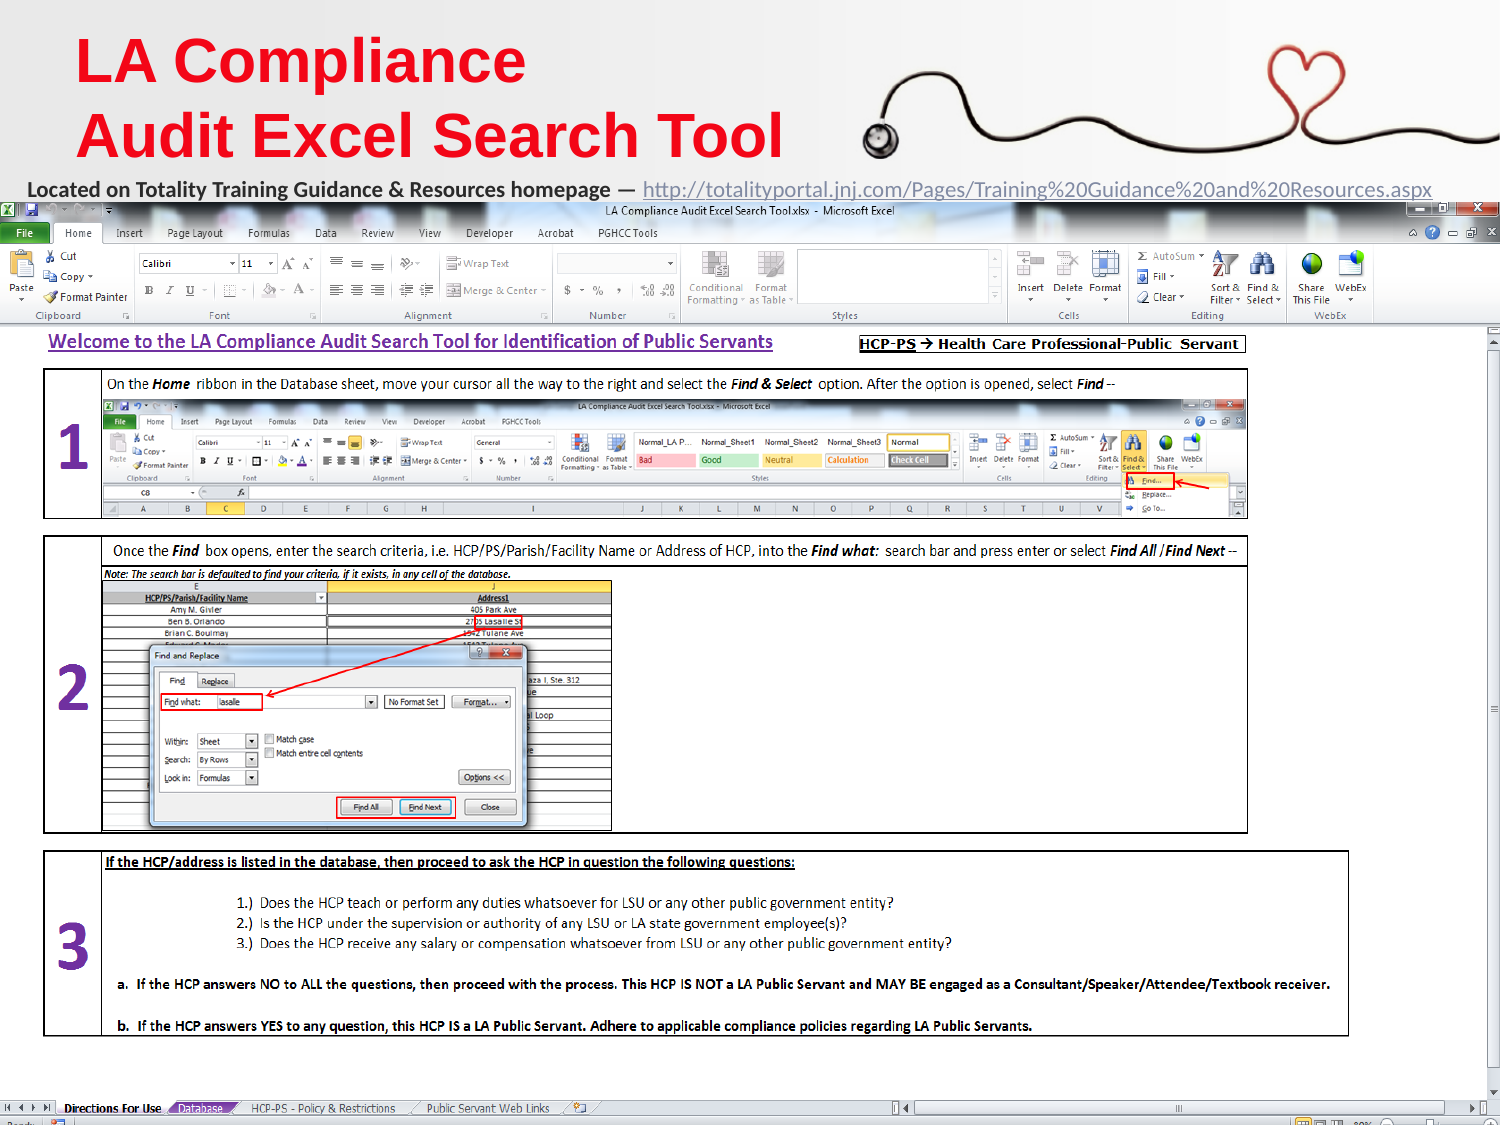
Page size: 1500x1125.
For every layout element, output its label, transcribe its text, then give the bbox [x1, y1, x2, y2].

picture [0, 0, 1500, 1125]
text_box Located on Totality Training Guidance & Resources homepage — http://totalityportal.jnj.com/Pages/Training%20Guidance%20and%20Resources.aspx [12, 166, 1500, 201]
title LA Compliance Audit Excel Search Tool [74, 31, 1456, 166]
